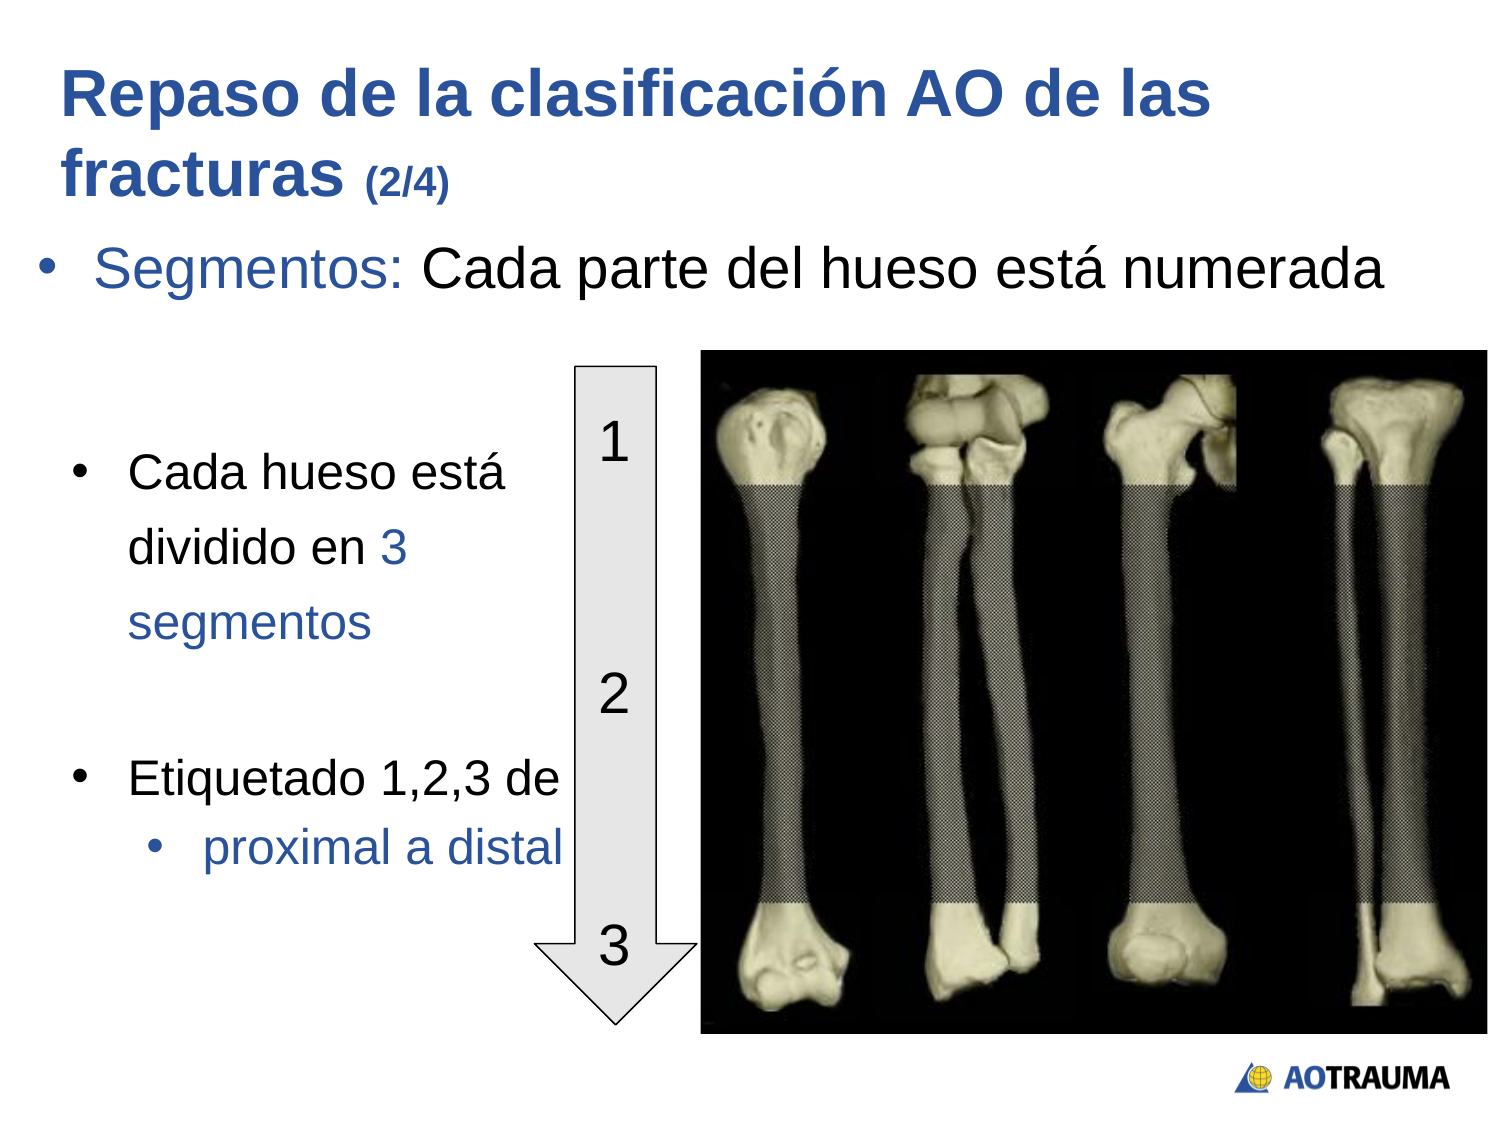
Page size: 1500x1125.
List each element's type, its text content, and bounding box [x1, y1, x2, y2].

text_box Cada hueso está dividido en 3 segmentos Etiquetado 1,2,3 de proximal a distal [71, 425, 529, 913]
picture [1234, 1062, 1500, 1104]
picture [700, 349, 1488, 1034]
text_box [534, 366, 698, 1026]
list Segmentos: Cada parte del hueso está numerada [37, 212, 1488, 338]
text_box Repaso de la clasificación AO de las fracturas (2/4) [60, 50, 1500, 163]
